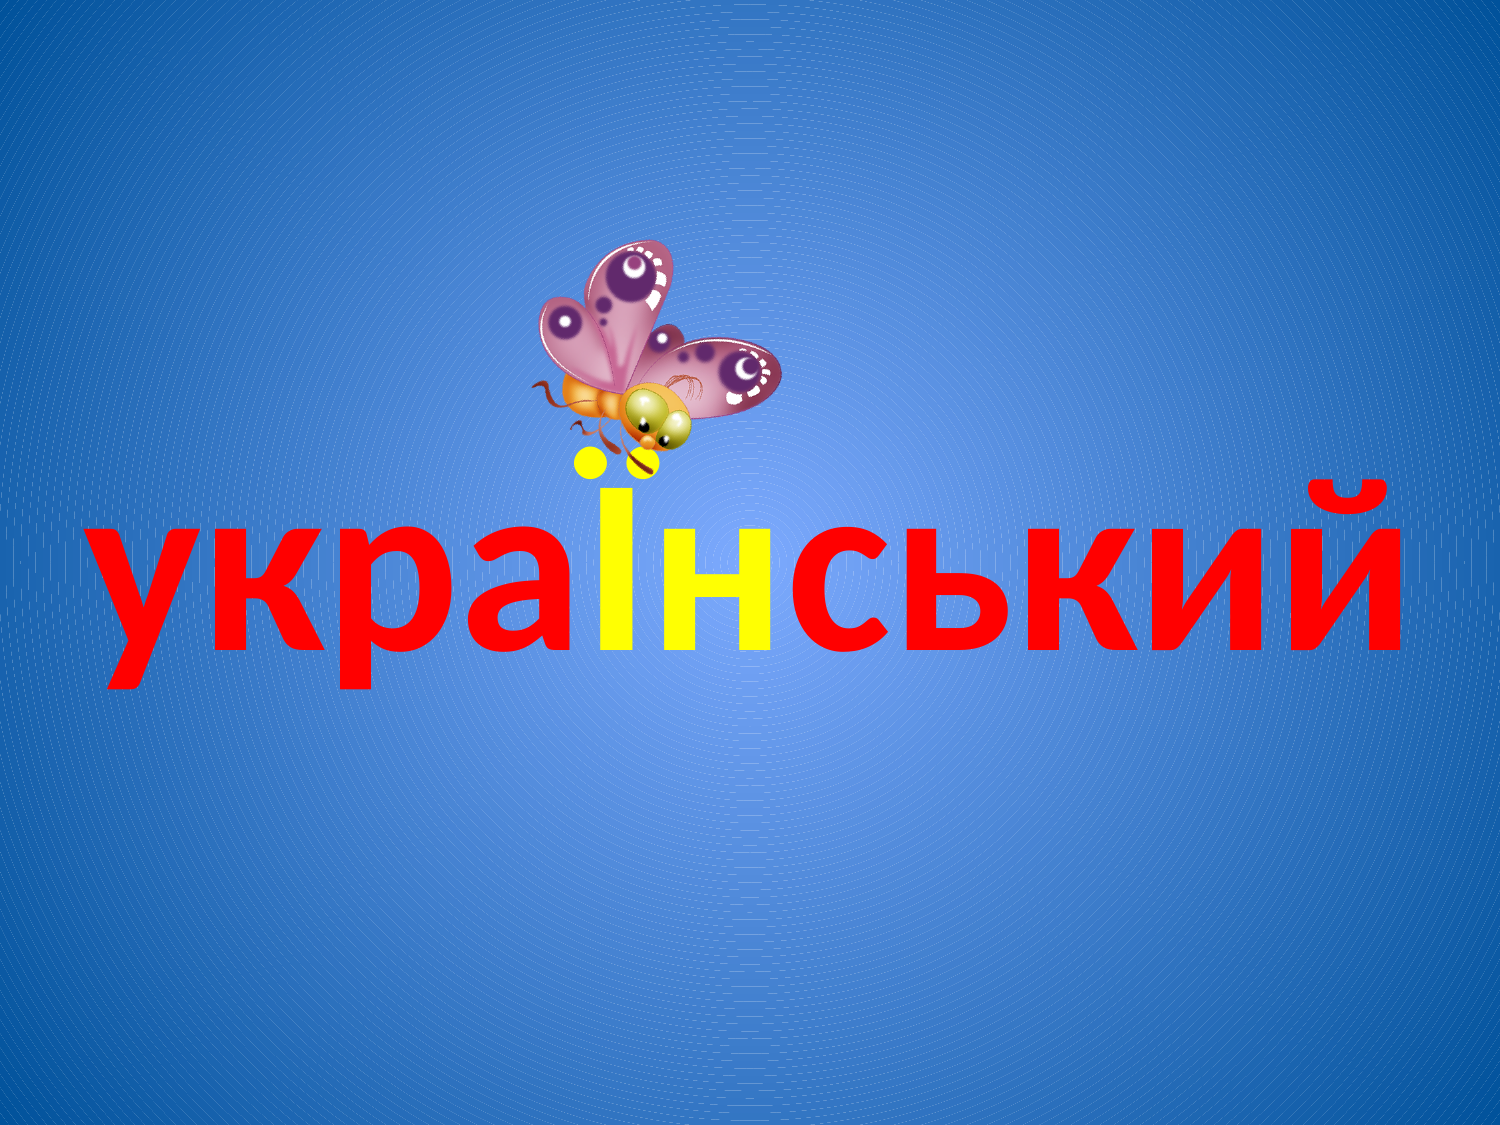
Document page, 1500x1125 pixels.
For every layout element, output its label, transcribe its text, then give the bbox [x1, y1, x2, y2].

title украЇнський [35, 457, 1465, 645]
picture [411, 141, 879, 609]
